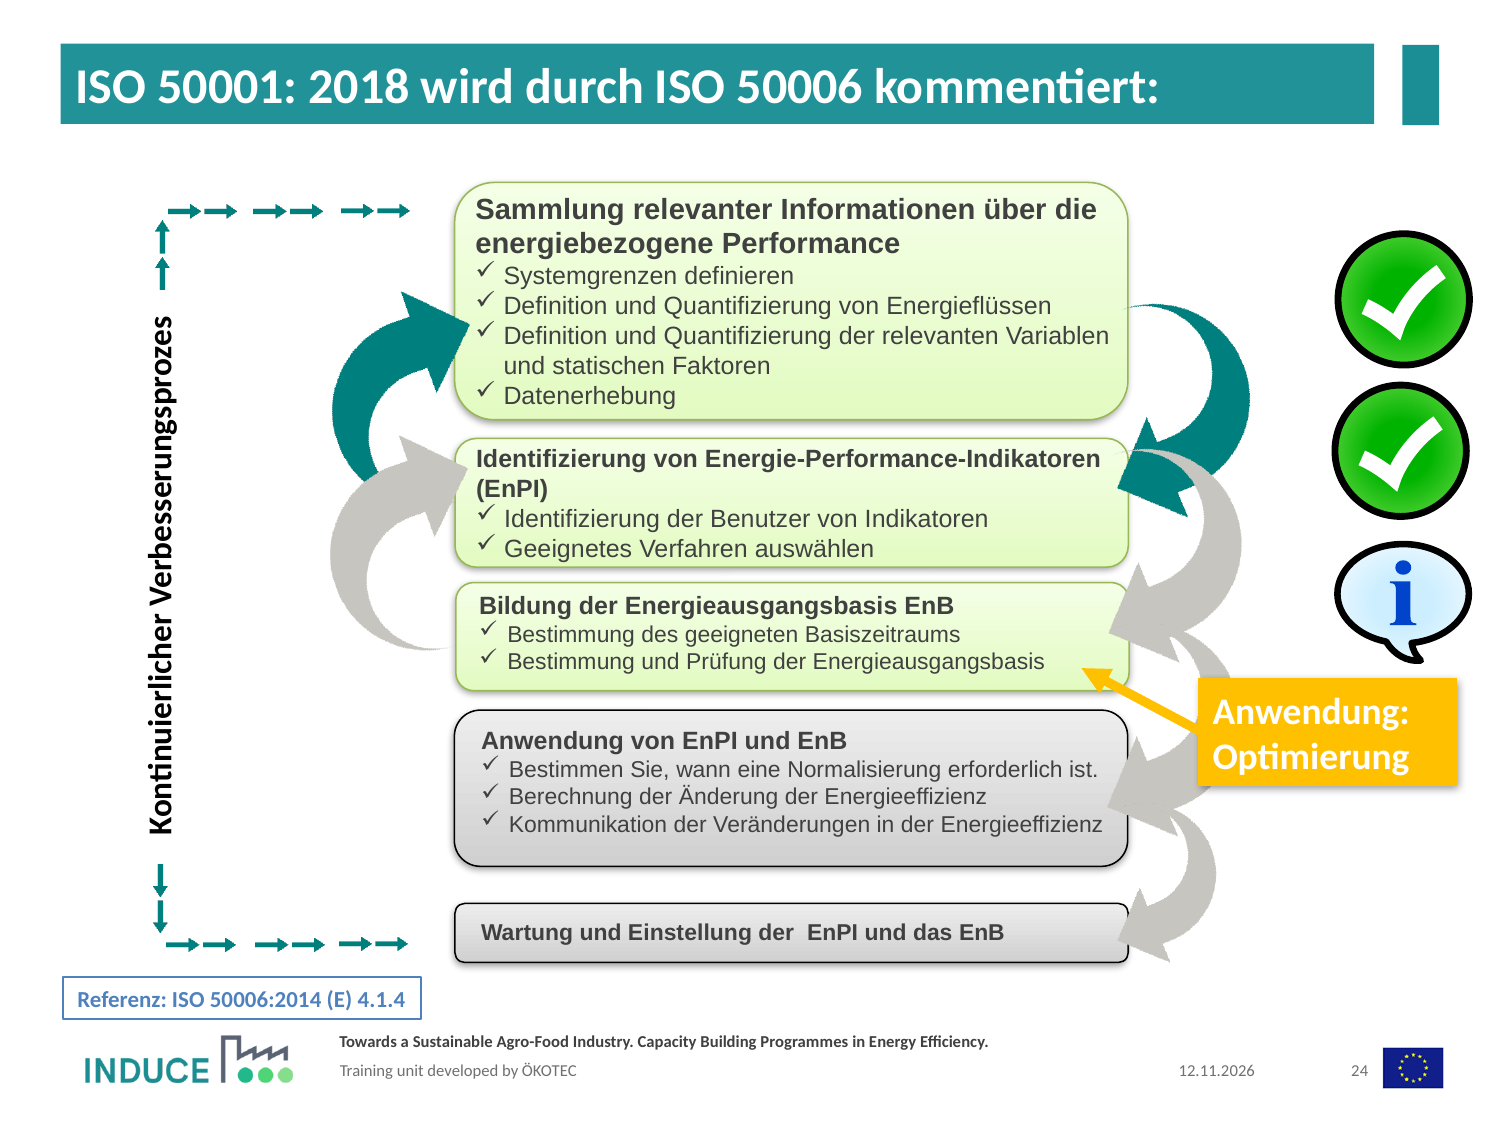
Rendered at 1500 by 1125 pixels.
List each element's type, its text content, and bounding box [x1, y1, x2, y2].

text_box Wartung und Einstellung der EnPI und das EnB [466, 910, 1072, 953]
text_box [455, 663, 1030, 692]
picture [127, 176, 238, 290]
picture [340, 176, 411, 246]
picture [125, 863, 236, 979]
text_box Anwendung von EnPI und EnB Bestimmen Sie, wann eine Normalisierung erforderlich ist. Berechnung der Änderung der Energieeffizienz Kommunikation der Veränderungen in der Energieeffizienz [466, 717, 1057, 845]
text_box Anwendung: Optimierung [1275, 676, 1459, 788]
text_box Kontinuierlicher Verbesserungsprozes [130, 298, 186, 862]
text_box ISO 50001: 2018 wird durch ISO 50006 kommentiert: [60, 43, 1375, 124]
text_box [1081, 667, 1209, 736]
picture [338, 908, 408, 979]
picture [1320, 219, 1484, 675]
text_box [453, 709, 1066, 868]
footer Training unit developed by ÖKOTEC [324, 1055, 1151, 1085]
text_box [532, 417, 1057, 421]
picture [255, 909, 325, 979]
text_box [453, 200, 460, 272]
picture [1373, 1038, 1450, 1094]
text_box Sammlung relevanter Informationen über die energiebezogene Performance Systemgrenzen definieren Definition und Quantifizierung von Energieflüssen Definition und Quantifizierung der relevanten Variablen und statischen Faktoren Datenerhebung [460, 182, 1134, 417]
picture [83, 1033, 295, 1085]
text_box Bildung der Energieausgangsbasis EnB Bestimmung des geeigneten Basiszeitraums Bestimmung und Prüfung der Energieausgangsbasis [464, 582, 1049, 682]
text_box [1402, 44, 1440, 126]
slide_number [1163, 1055, 1288, 1085]
text_box Referenz: ISO 50006:2014 (E) 4.1.4 [61, 975, 423, 1021]
picture [253, 176, 323, 246]
picture [271, 264, 549, 655]
slide_number 24 [1289, 1055, 1375, 1085]
text_box Identifizierung von Energie-Performance-Indikatoren (EnPI) Identifizierung der Benutzer von Indikatoren Geeignetes Verfahren auswählen [521, 437, 1057, 568]
picture [1030, 264, 1314, 960]
text_box [454, 902, 1073, 964]
